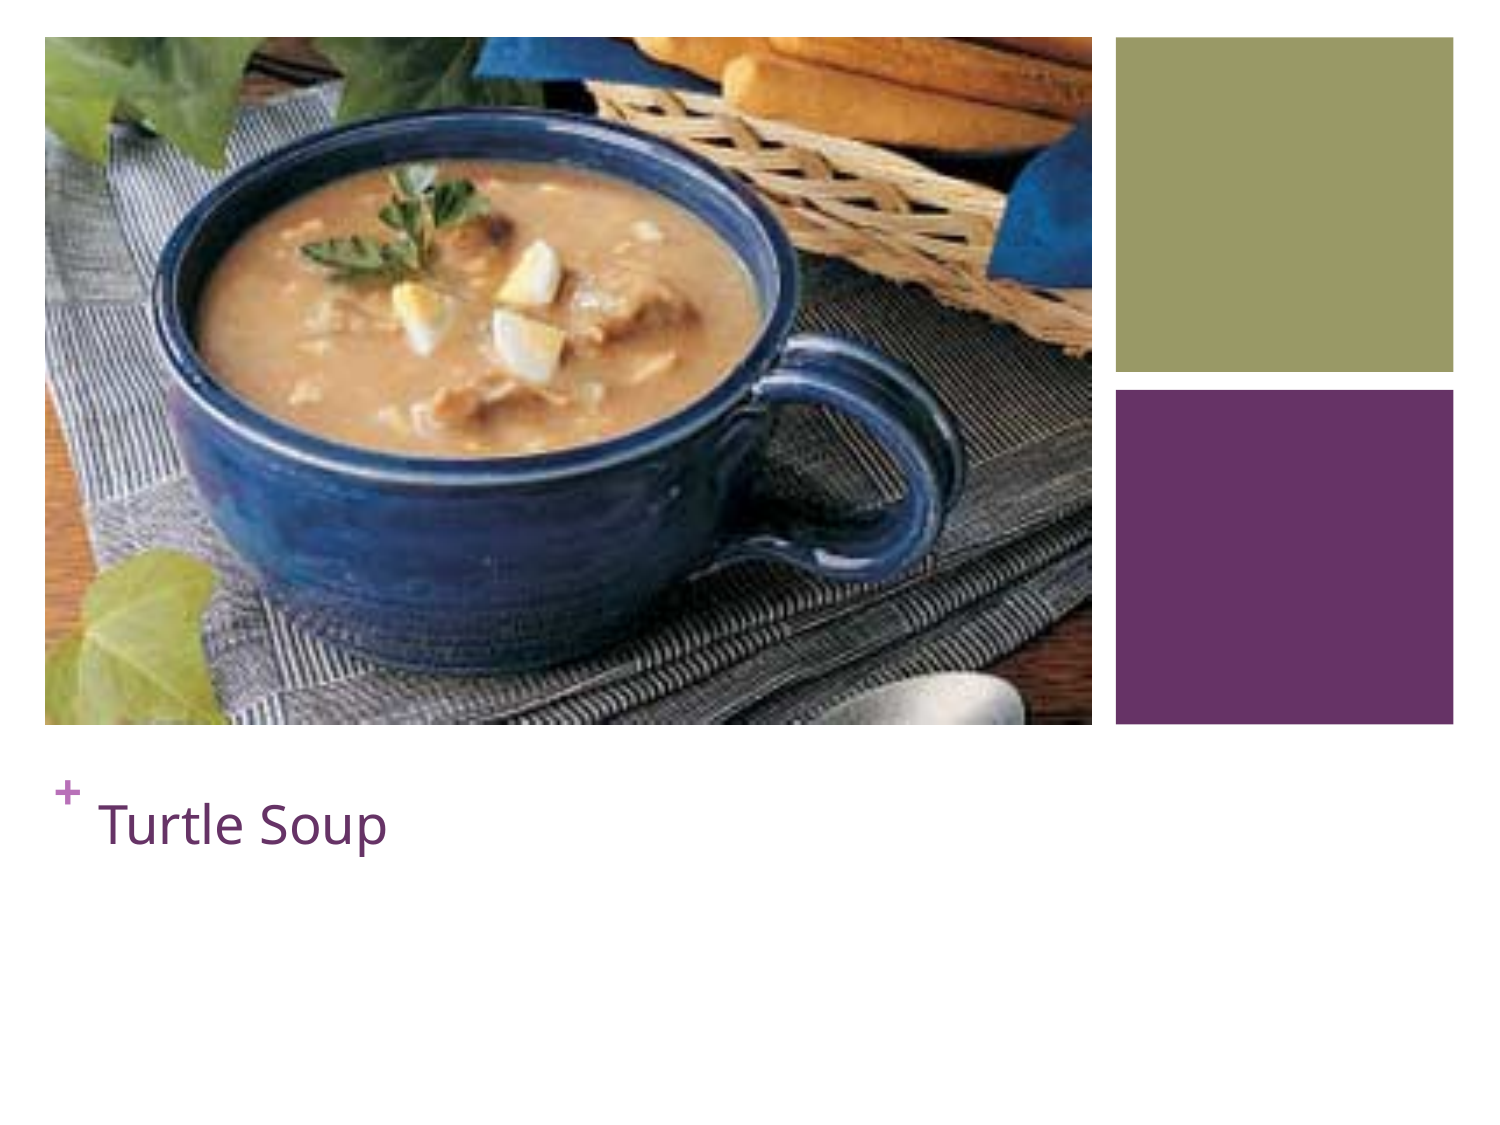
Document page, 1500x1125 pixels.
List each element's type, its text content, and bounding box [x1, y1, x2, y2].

picture [44, 36, 1093, 725]
title Turtle Soup [83, 727, 1099, 863]
